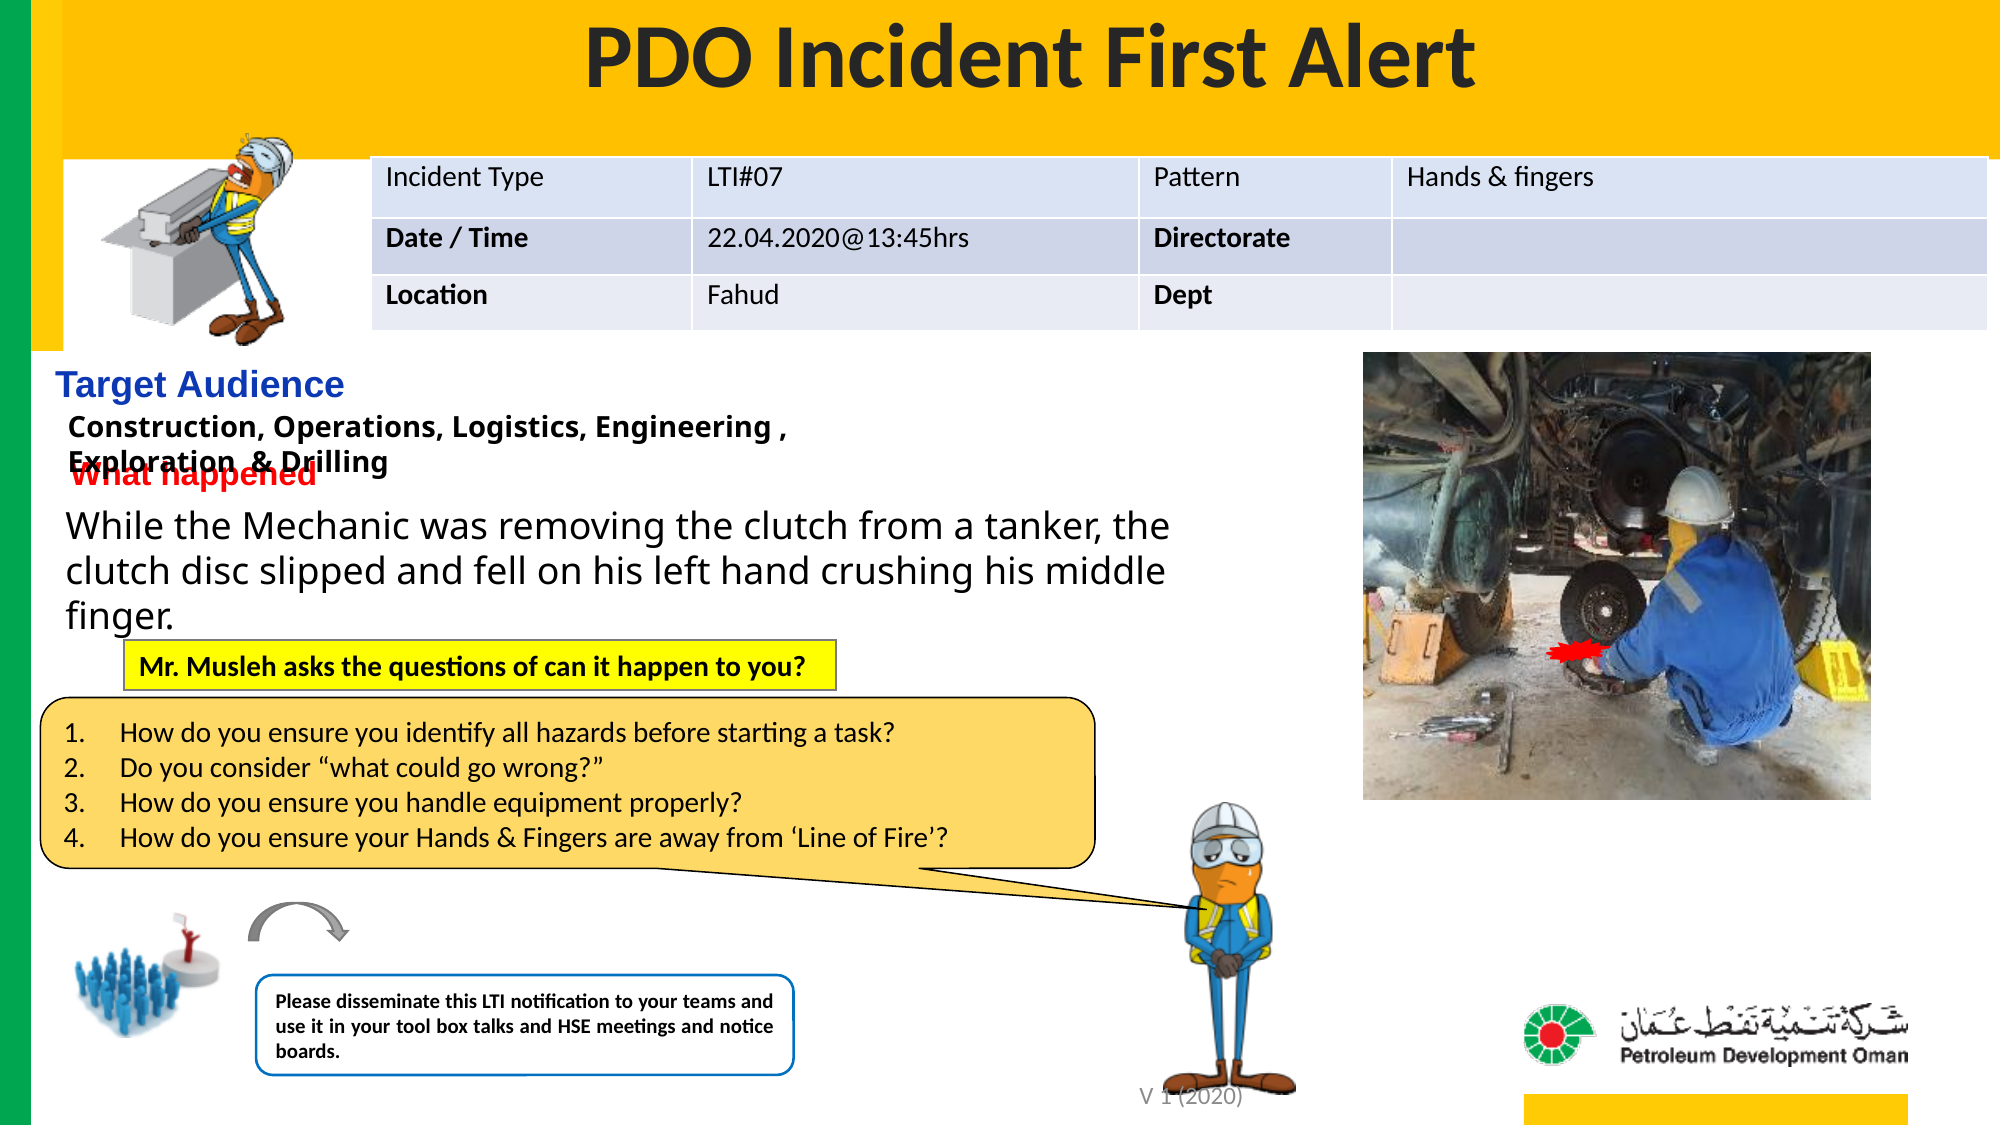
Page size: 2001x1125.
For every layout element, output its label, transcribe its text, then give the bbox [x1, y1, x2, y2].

text_box How do you ensure you identify all hazards before starting a task? Do you consider “what could go wrong?” How do you ensure you handle equipment properly? How do you ensure your Hands & Fingers are away from ‘Line of Fire’? [40, 697, 1163, 907]
picture [101, 133, 293, 346]
table_header Incident Type [372, 158, 691, 217]
table_cell Dept [1140, 276, 1391, 330]
table_header Hands & fingers [1393, 158, 1987, 217]
table_cell 22.04.2020@13:45hrs [693, 219, 1138, 274]
text_box While the Mechanic was removing the clutch from a tanker, the clutch disc slipped and fell on his left hand crushing his middle finger. [50, 494, 1192, 645]
table_cell [1393, 219, 1987, 274]
footer V 1 (2020) [854, 1064, 1530, 1125]
text_box Target Audience [40, 352, 953, 413]
table_cell [1393, 276, 1987, 330]
table_header LTI#07 [693, 158, 1138, 217]
picture [70, 912, 238, 1038]
title PDO Incident First Alert [62, 0, 2000, 160]
text_box Construction, Operations, Logistics, Engineering , Exploration & Drilling [52, 400, 966, 486]
text_box [247, 901, 350, 942]
table_cell Directorate [1140, 219, 1391, 274]
table_header Pattern [1140, 158, 1391, 217]
picture [1363, 352, 1871, 800]
table_cell Location [372, 276, 691, 330]
picture [1523, 1003, 1908, 1067]
text_box What happened [55, 445, 968, 494]
picture [1163, 802, 1296, 1095]
table_cell Date / Time [372, 219, 691, 274]
text_box Please disseminate this LTI notification to your teams and use it in your tool box talks and HSE meetings and notice boards. [256, 975, 794, 1075]
text_box Mr. Musleh asks the questions of can it happen to you? [123, 639, 837, 691]
table_cell Fahud [693, 276, 1138, 330]
